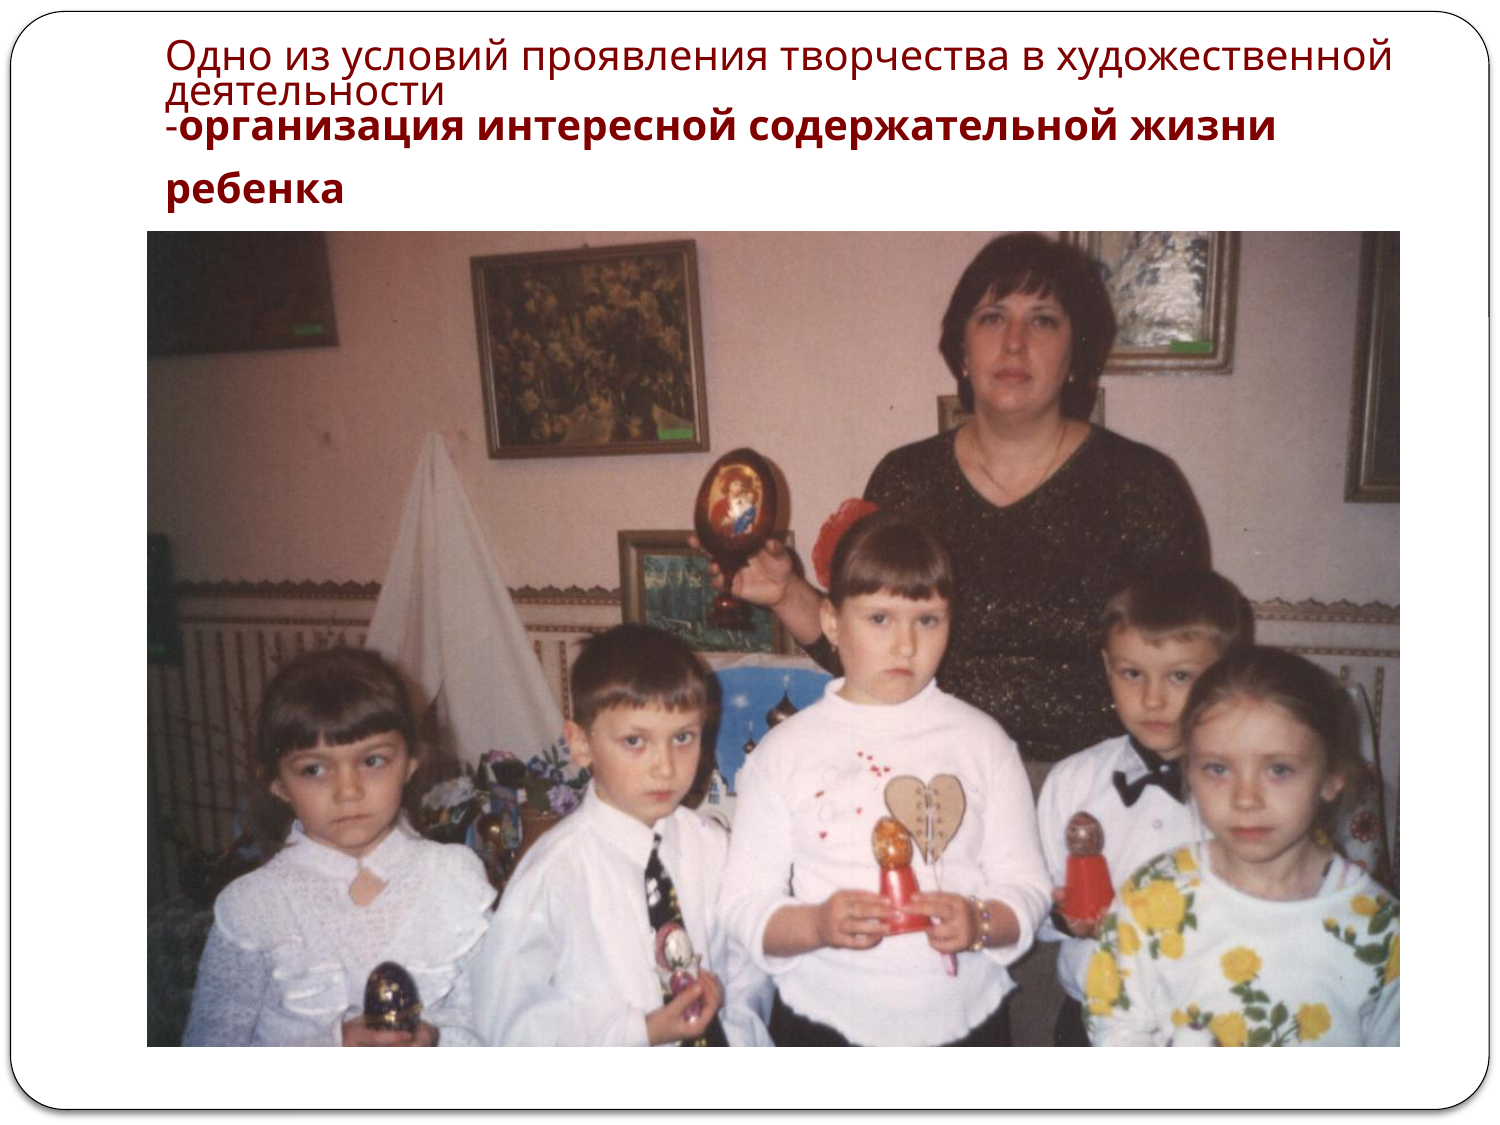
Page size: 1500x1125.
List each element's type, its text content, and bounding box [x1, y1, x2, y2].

picture [147, 231, 1400, 1047]
title Одно из условий проявления творчества в художественной деятельности -организация интересной содержательной жизни ребенка [150, 45, 1425, 233]
